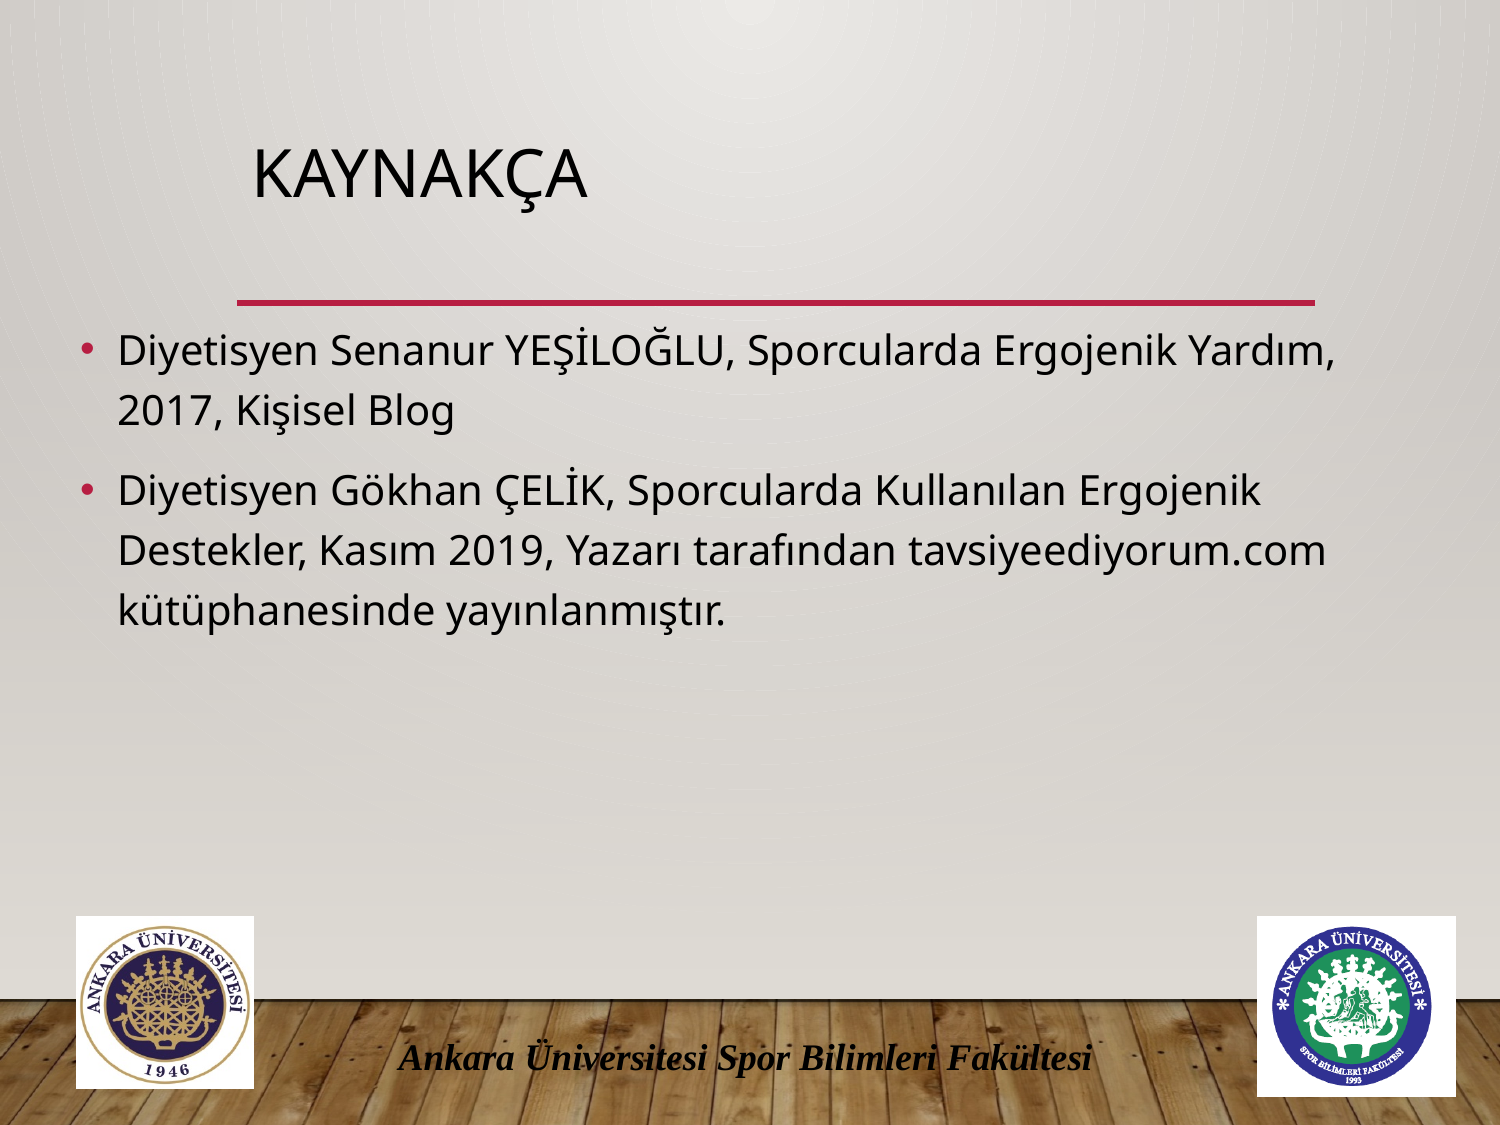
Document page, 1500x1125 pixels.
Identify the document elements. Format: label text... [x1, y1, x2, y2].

list Diyetisyen Senanur YEŞİLOĞLU, Sporcularda Ergojenik Yardım, 2017, Kişisel Blog Diyetisyen Gökhan ÇELİK, Sporcularda Kullanılan Ergojenik Destekler, Kasım 2019, Yazarı tarafından tavsiyeediyorum.com kütüphanesinde yayınlanmıştır. [64, 305, 1390, 1079]
picture [0, 916, 1500, 1125]
title KAYNAKÇA [236, 132, 1315, 305]
